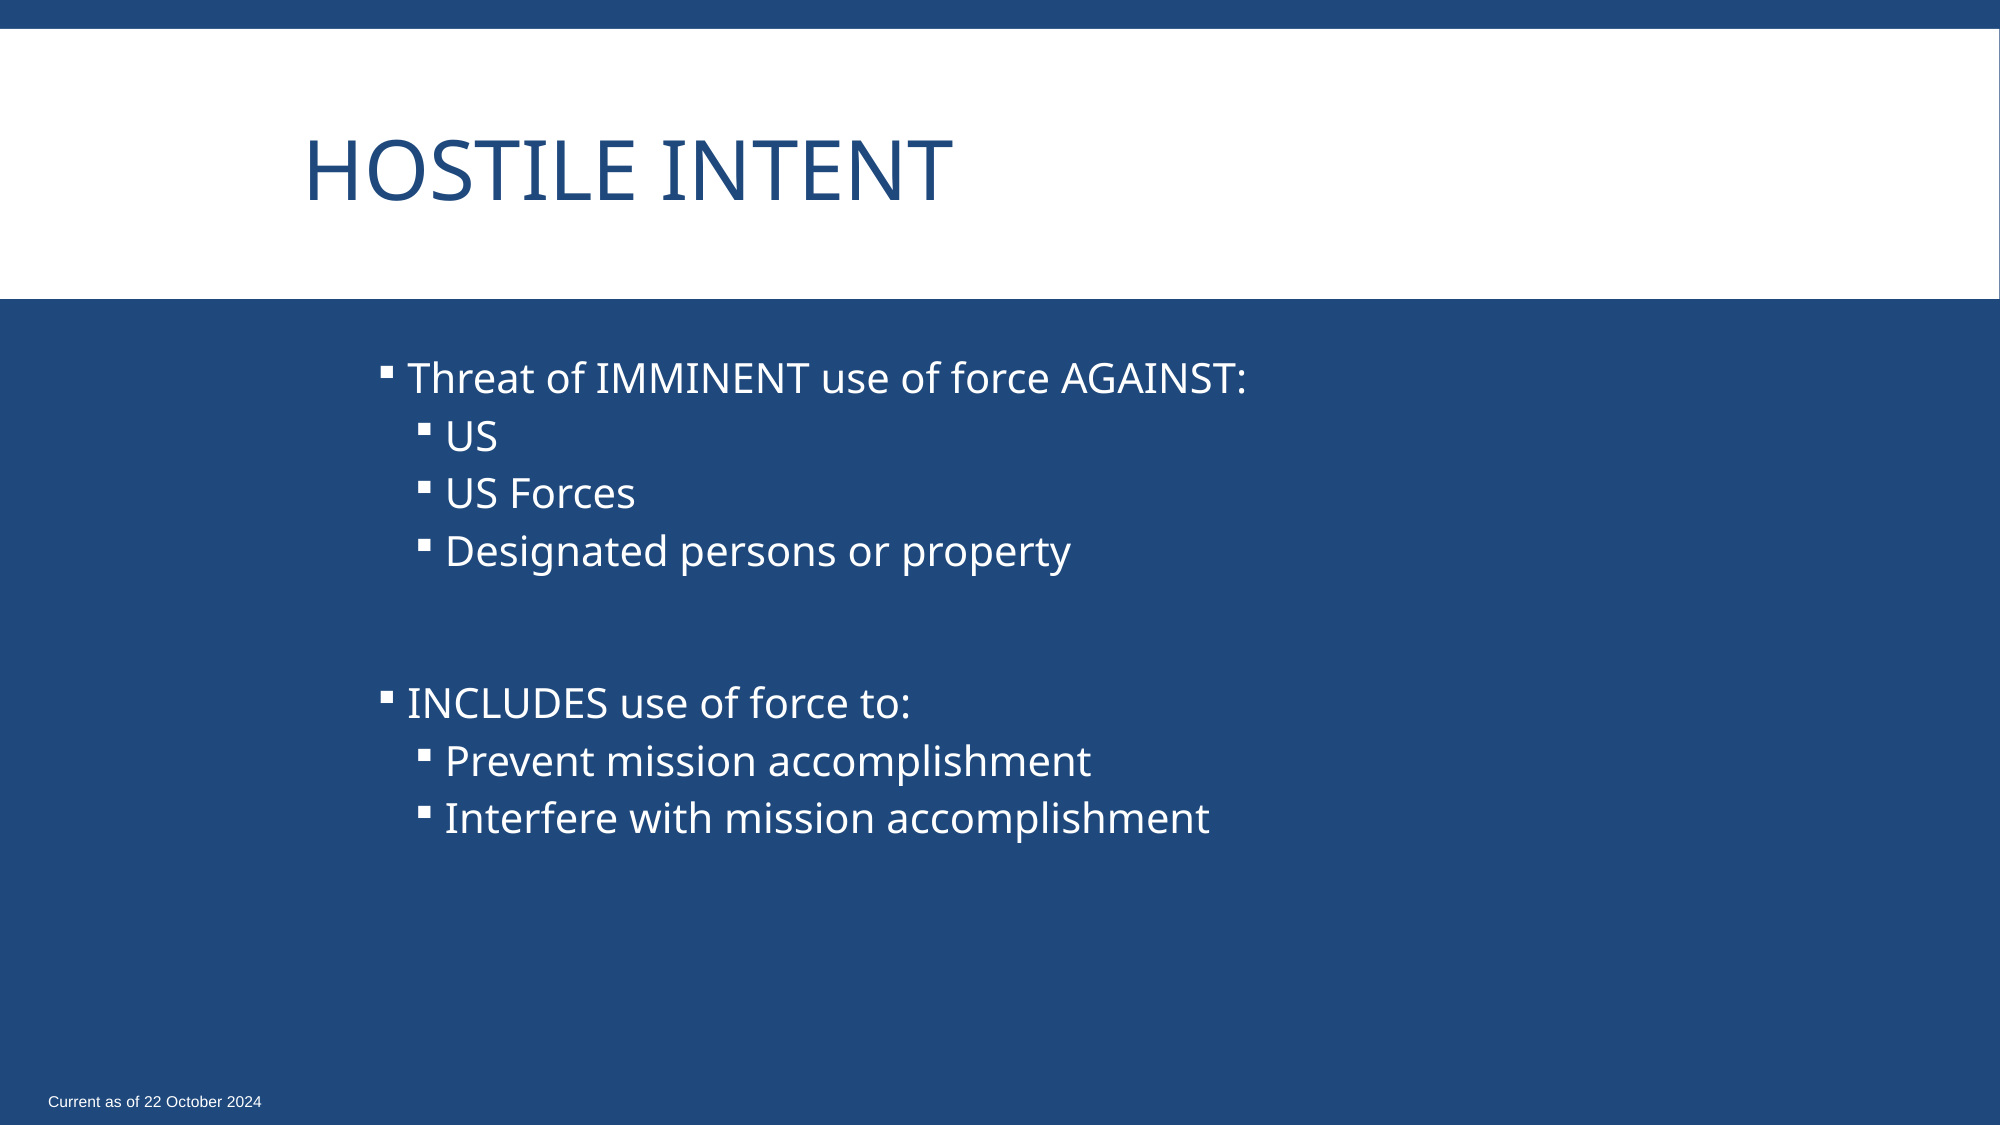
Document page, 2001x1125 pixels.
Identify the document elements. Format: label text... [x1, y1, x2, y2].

list Threat of IMMINENT use of force AGAINST: US US Forces Designated persons or property INCLUDES use of force to: Prevent mission accomplishment Interfere with mission accomplishment [362, 350, 1638, 1125]
title Hostile Intent [287, 112, 1638, 238]
